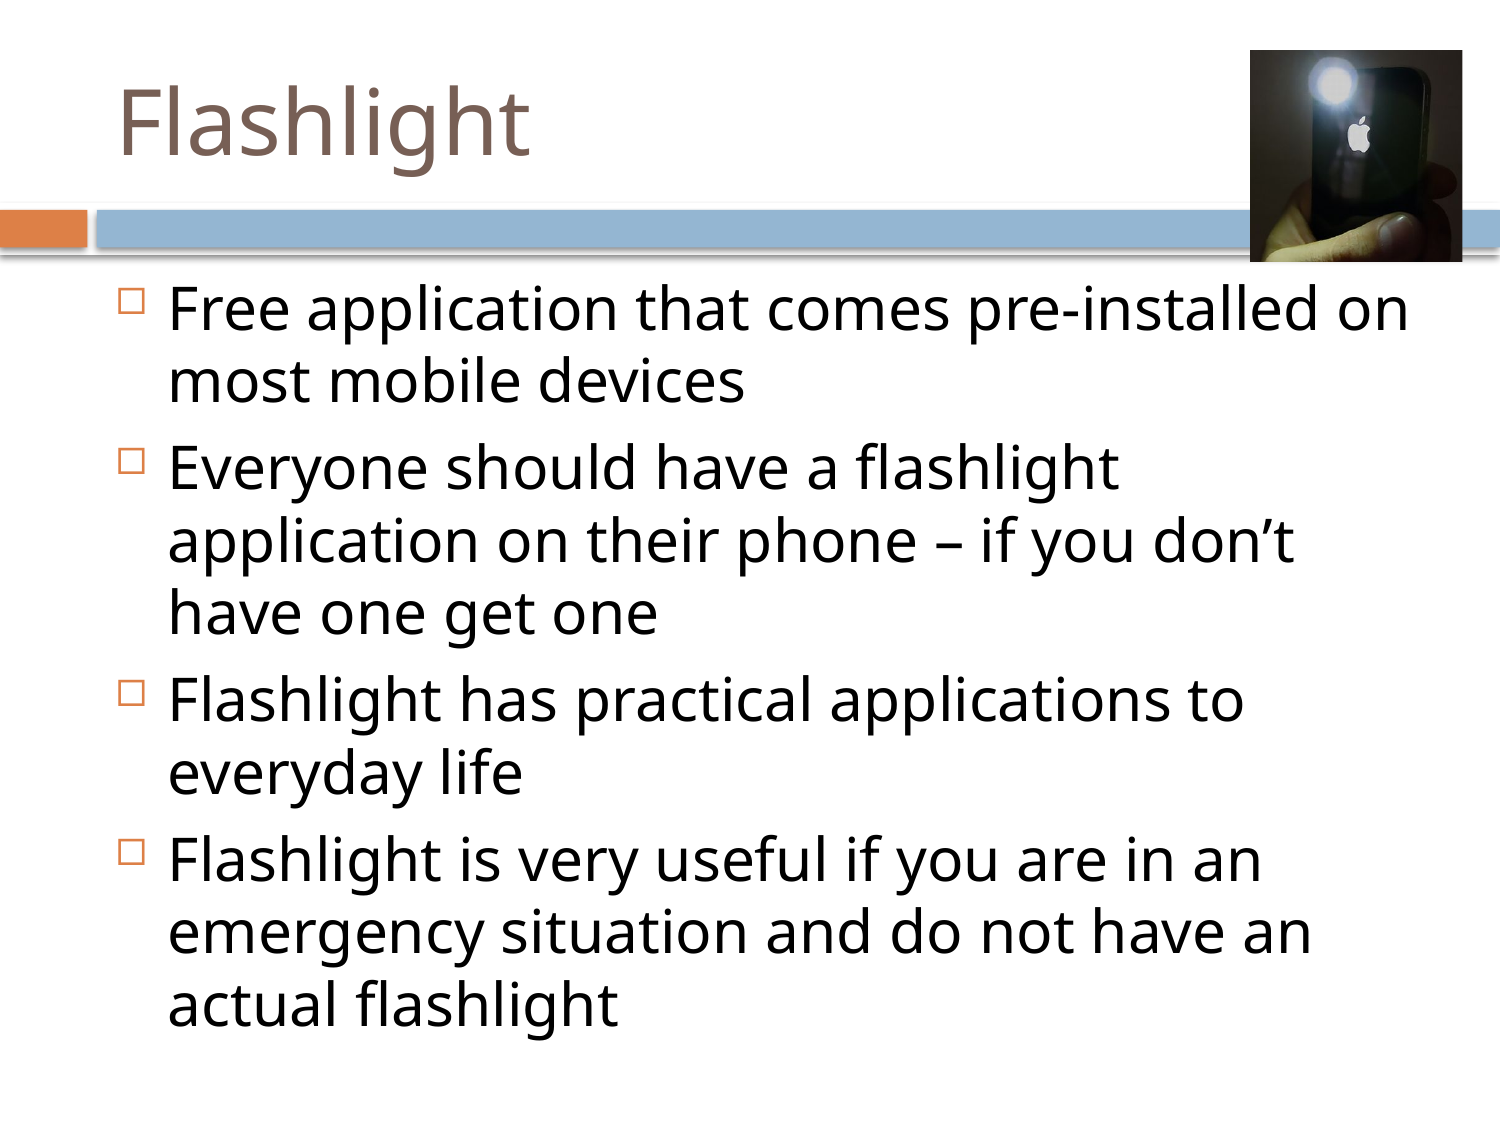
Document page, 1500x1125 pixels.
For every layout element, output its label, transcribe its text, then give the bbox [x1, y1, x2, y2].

picture [1249, 49, 1463, 262]
list Free application that comes pre-installed on most mobile devices Everyone should have a flashlight application on their phone – if you don’t have one get one Flashlight has practical applications to everyday life Flashlight is very useful if you are in an emergency situation and do not have an actual flashlight [100, 262, 1439, 1001]
title Flashlight [100, 37, 1439, 201]
